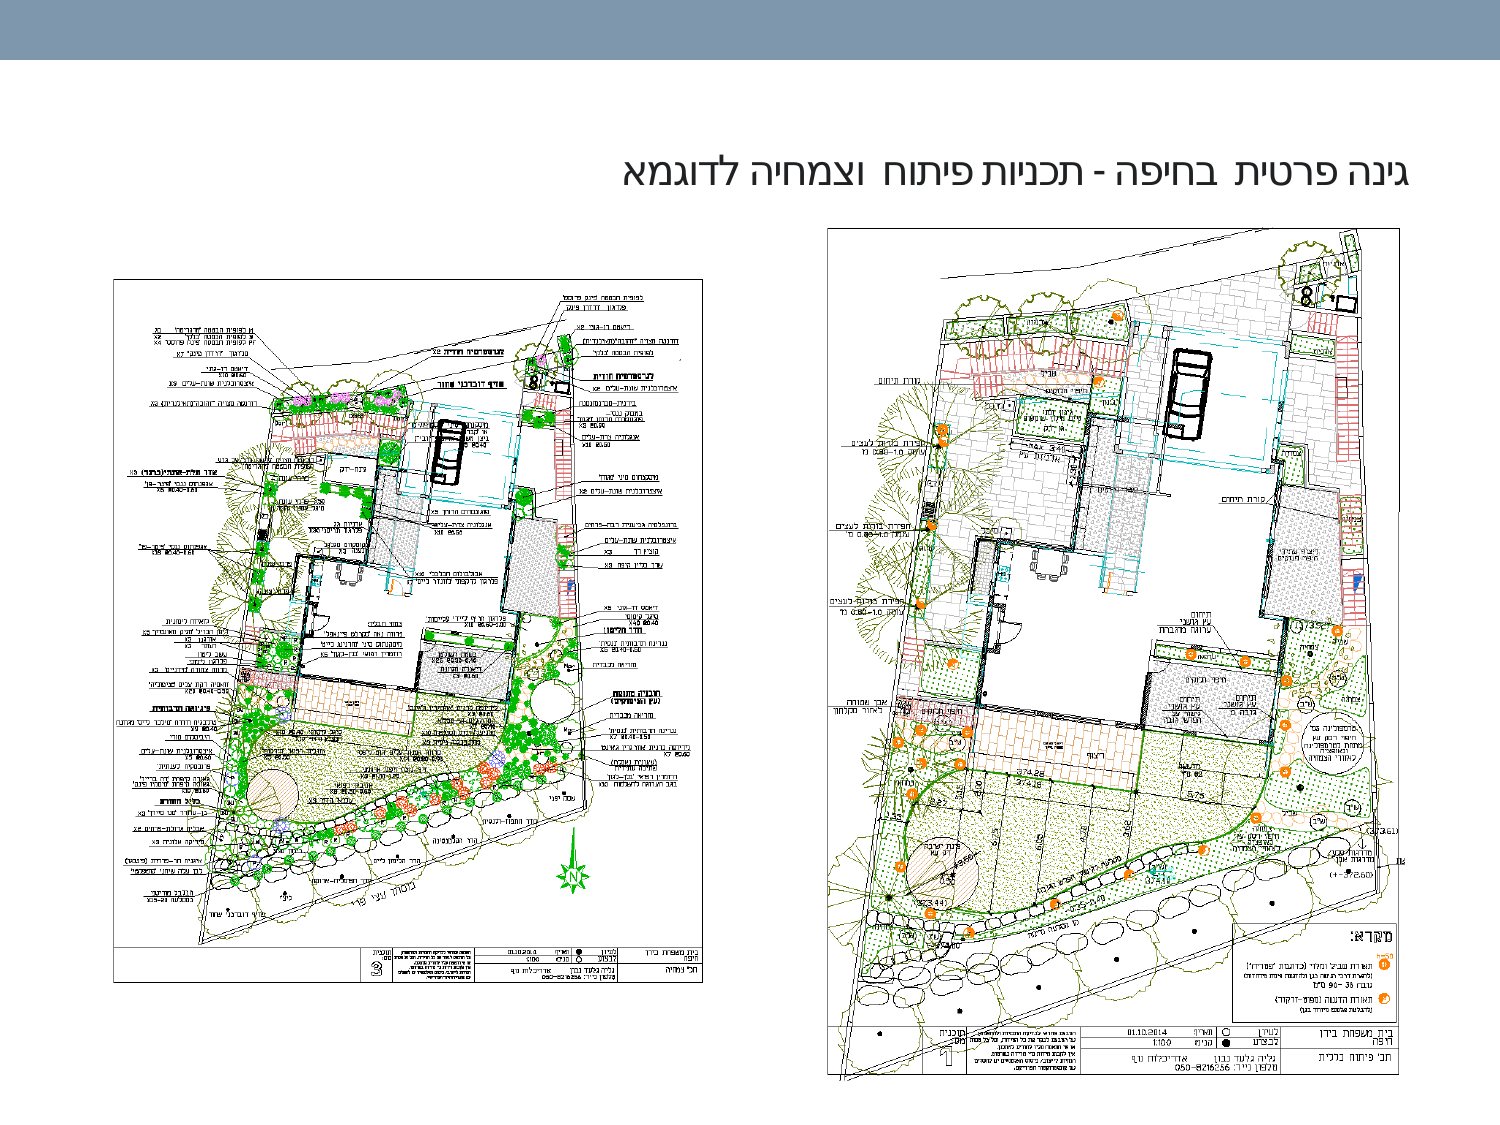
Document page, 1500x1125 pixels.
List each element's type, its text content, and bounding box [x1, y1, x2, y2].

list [100, 195, 717, 1069]
title גינה פרטית בחיפה - תכניות פיתוח וצמחיה לדוגמא [75, 87, 1425, 250]
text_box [808, 219, 1424, 1089]
